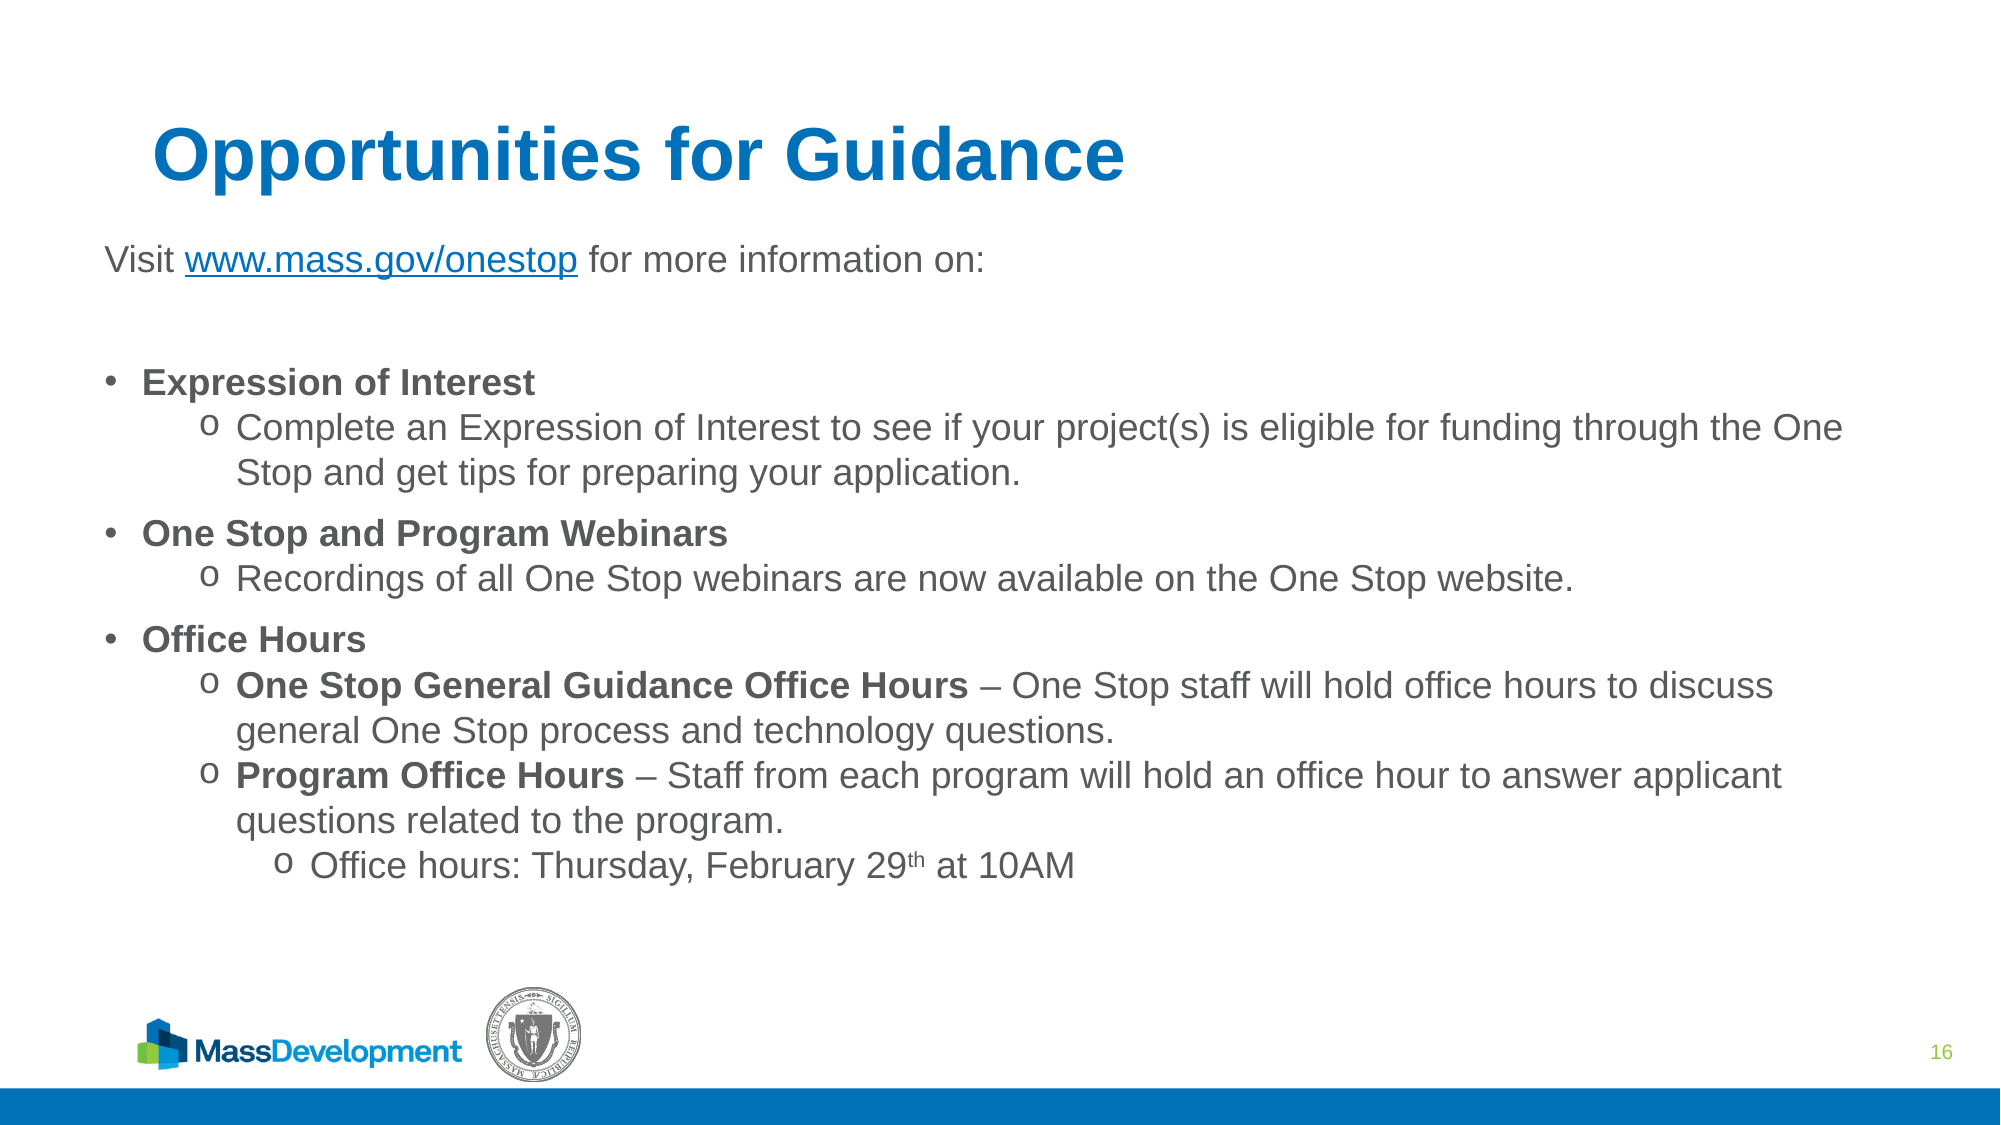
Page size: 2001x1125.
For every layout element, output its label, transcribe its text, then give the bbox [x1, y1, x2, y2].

picture [97, 987, 581, 1082]
text_box Visit www.mass.gov/onestop for more information on: Expression of Interest Complete an Expression of Interest to see if your project(s) is eligible for funding through the One Stop and get tips for preparing your application. One Stop and Program Webinars Recordings of all One Stop webinars are now available on the One Stop website. Office Hours One Stop General Guidance Office Hours – One Stop staff will hold office hours to discuss general One Stop process and technology questions. Program Office Hours – Staff from each program will hold an office hour to answer applicant questions related to the program. Office hours: Thursday, February 29th at 10AM [89, 232, 1911, 986]
title Opportunities for Guidance [137, 59, 1863, 232]
slide_number 16 [1518, 1021, 1969, 1082]
